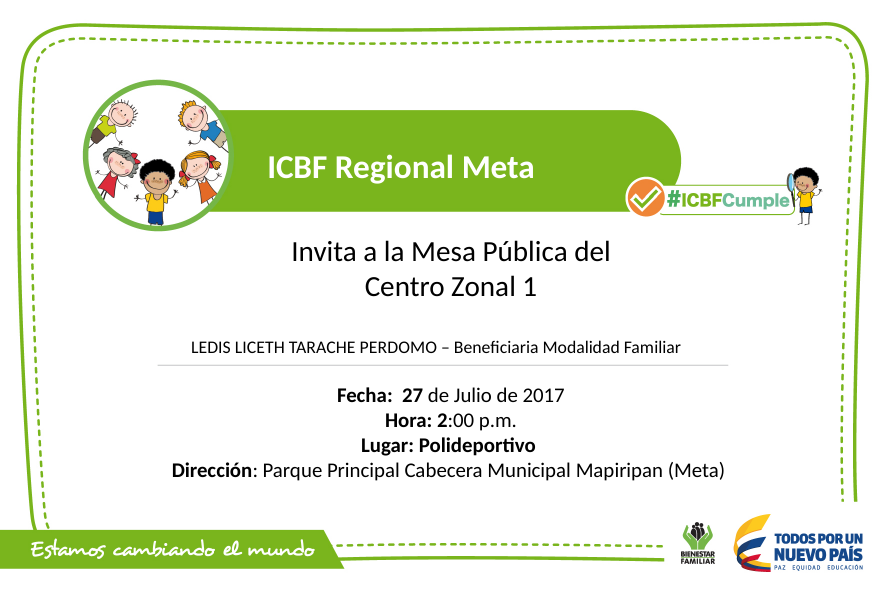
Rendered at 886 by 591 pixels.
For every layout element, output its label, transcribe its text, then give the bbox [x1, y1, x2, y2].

text_box Fecha: 27 de Julio de 2017 Hora: 2:00 p.m. Lugar: Polideportivo Dirección: Parque Principal Cabecera Municipal Mapiripan (Meta) [131, 374, 771, 490]
text_box LEDIS LICETH TARACHE PERDOMO – Beneficiaria Modalidad Familiar [176, 328, 697, 365]
text_box ICBF Regional Meta [252, 137, 578, 193]
picture [0, 0, 886, 591]
text_box Invita a la Mesa Pública del Centro Zonal 1 [259, 224, 643, 310]
